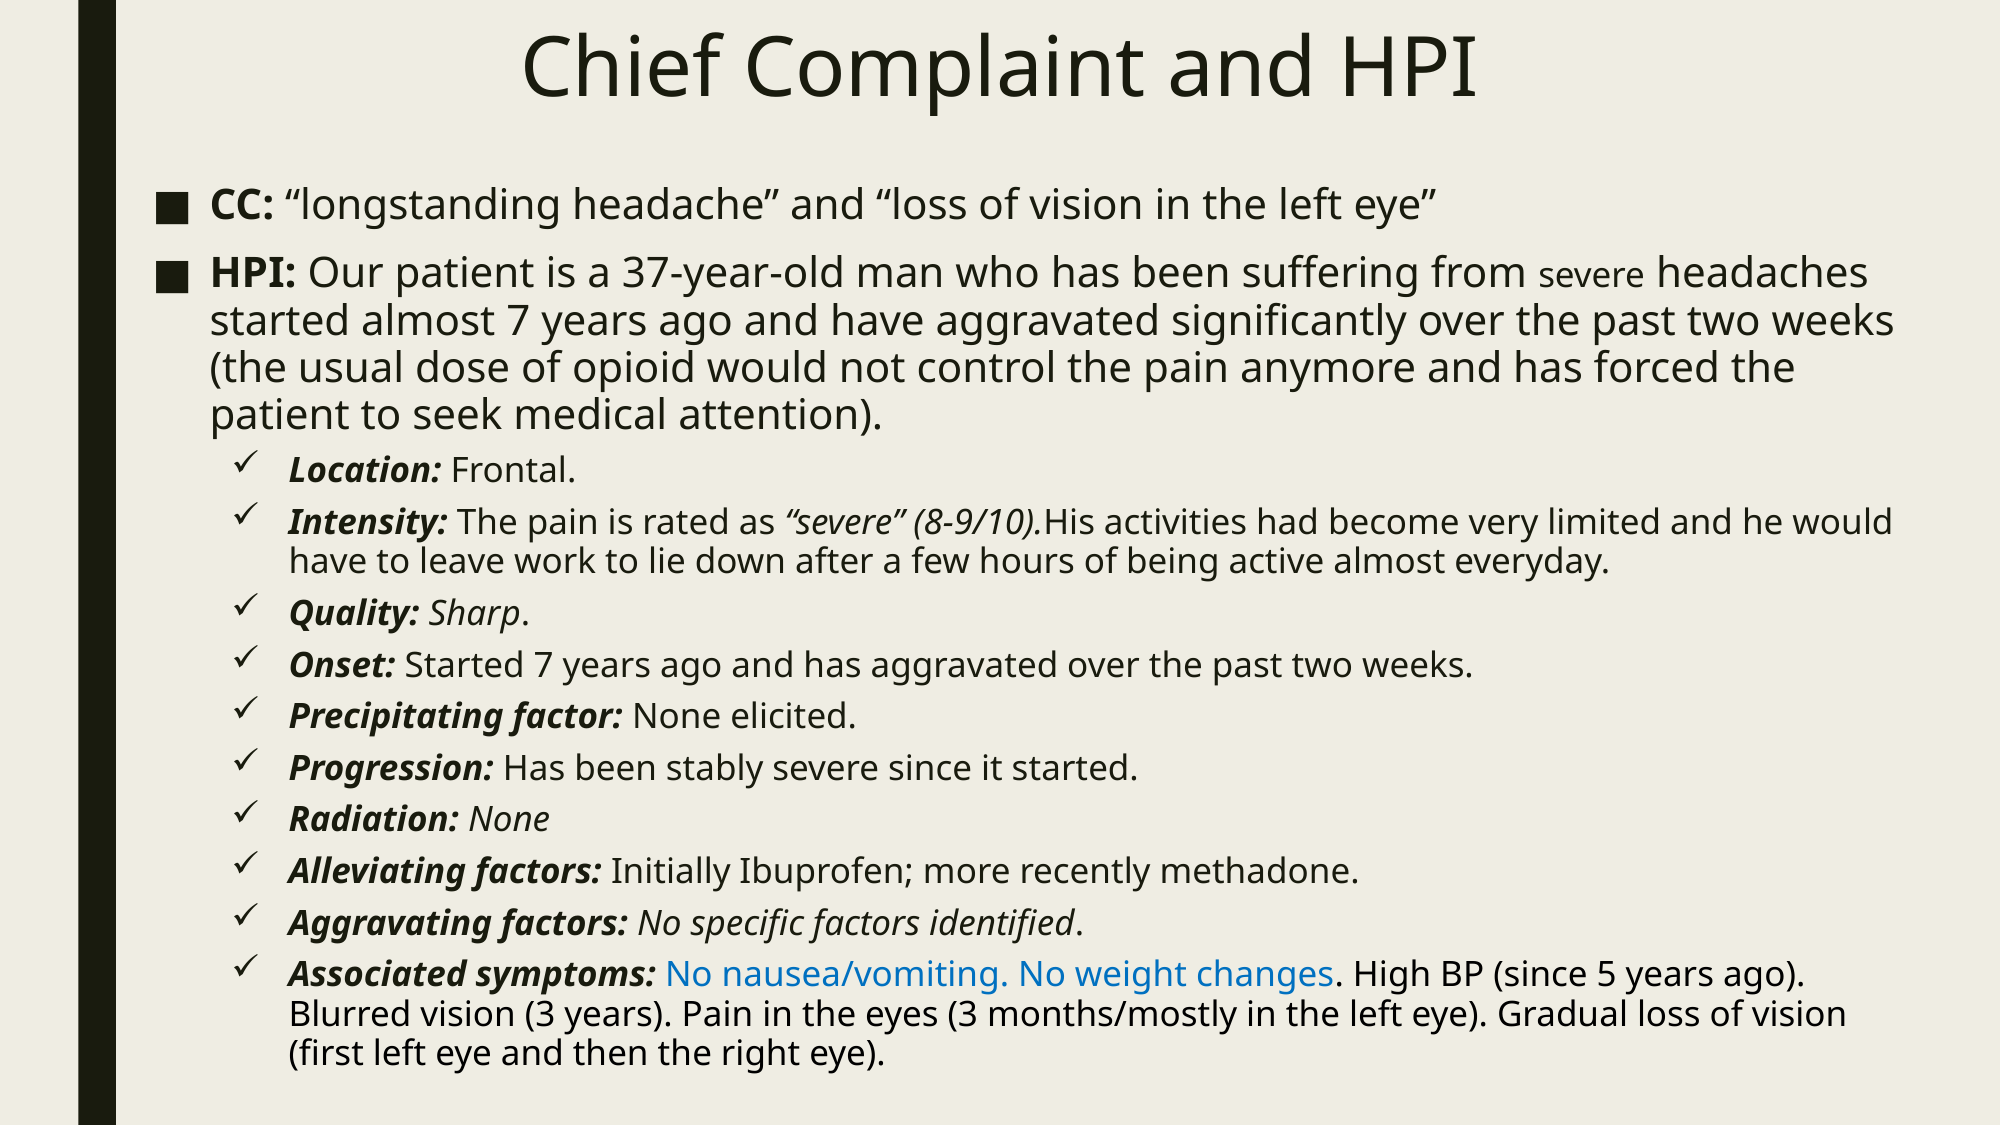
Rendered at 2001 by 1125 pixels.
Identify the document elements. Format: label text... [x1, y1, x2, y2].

list CC: “longstanding headache” and “loss of vision in the left eye” HPI: Our patient is a 37-year-old man who has been suffering from severe headaches started almost 7 years ago and have aggravated significantly over the past two weeks (the usual dose of opioid would not control the pain anymore and has forced the patient to seek medical attention). Location: Frontal. Intensity: The pain is rated as “severe” (8-9/10).His activities had become very limited and he would have to leave work to lie down after a few hours of being active almost everyday. Quality: Sharp. Onset: Started 7 years ago and has aggravated over the past two weeks. Precipitating factor: None elicited. Progression: Has been stably severe since it started. Radiation: None Alleviating factors: Initially Ibuprofen; more recently methadone. Aggravating factors: No specific factors identified. Associated symptoms: No nausea/vomiting. No weight changes. High BP (since 5 years ago). Blurred vision (3 years). Pain in the eyes (3 months/mostly in the left eye). Gradual loss of vision (first left eye and then the right eye). [137, 174, 1929, 1091]
title Chief Complaint and HPI [137, 18, 1863, 151]
